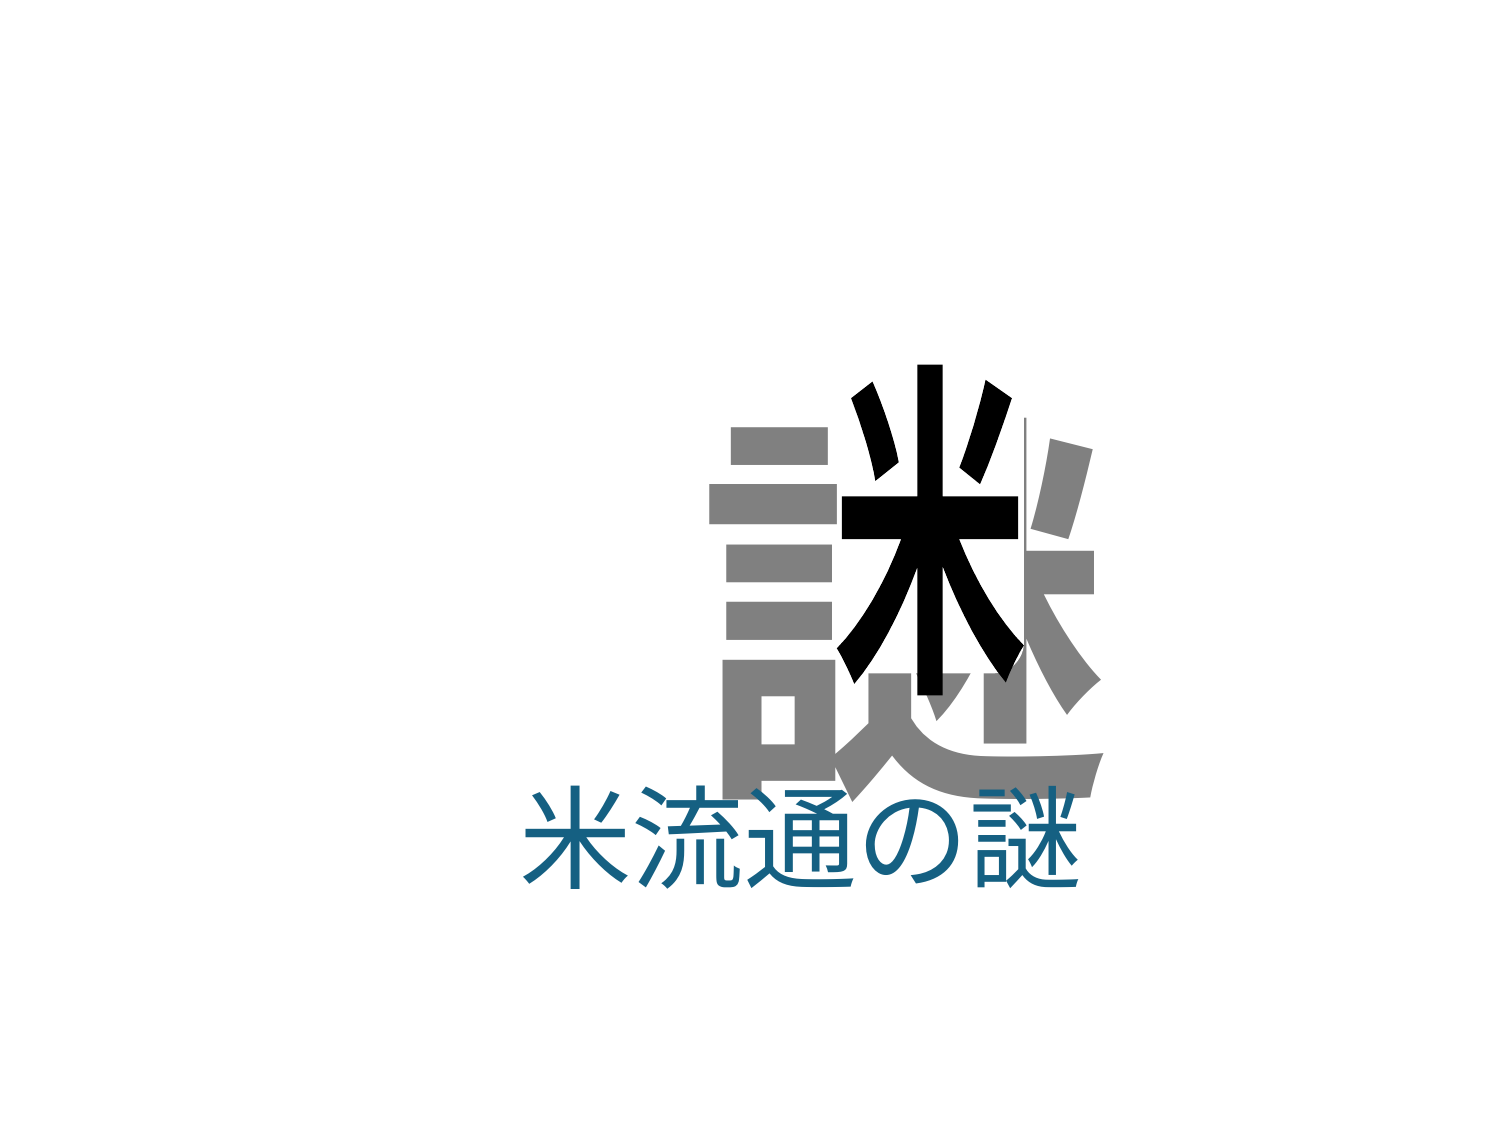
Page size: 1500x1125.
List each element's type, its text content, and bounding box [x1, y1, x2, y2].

text_box 謎 [681, 346, 976, 760]
text_box 米流通の謎 [504, 760, 1097, 911]
text_box [835, 340, 1026, 676]
